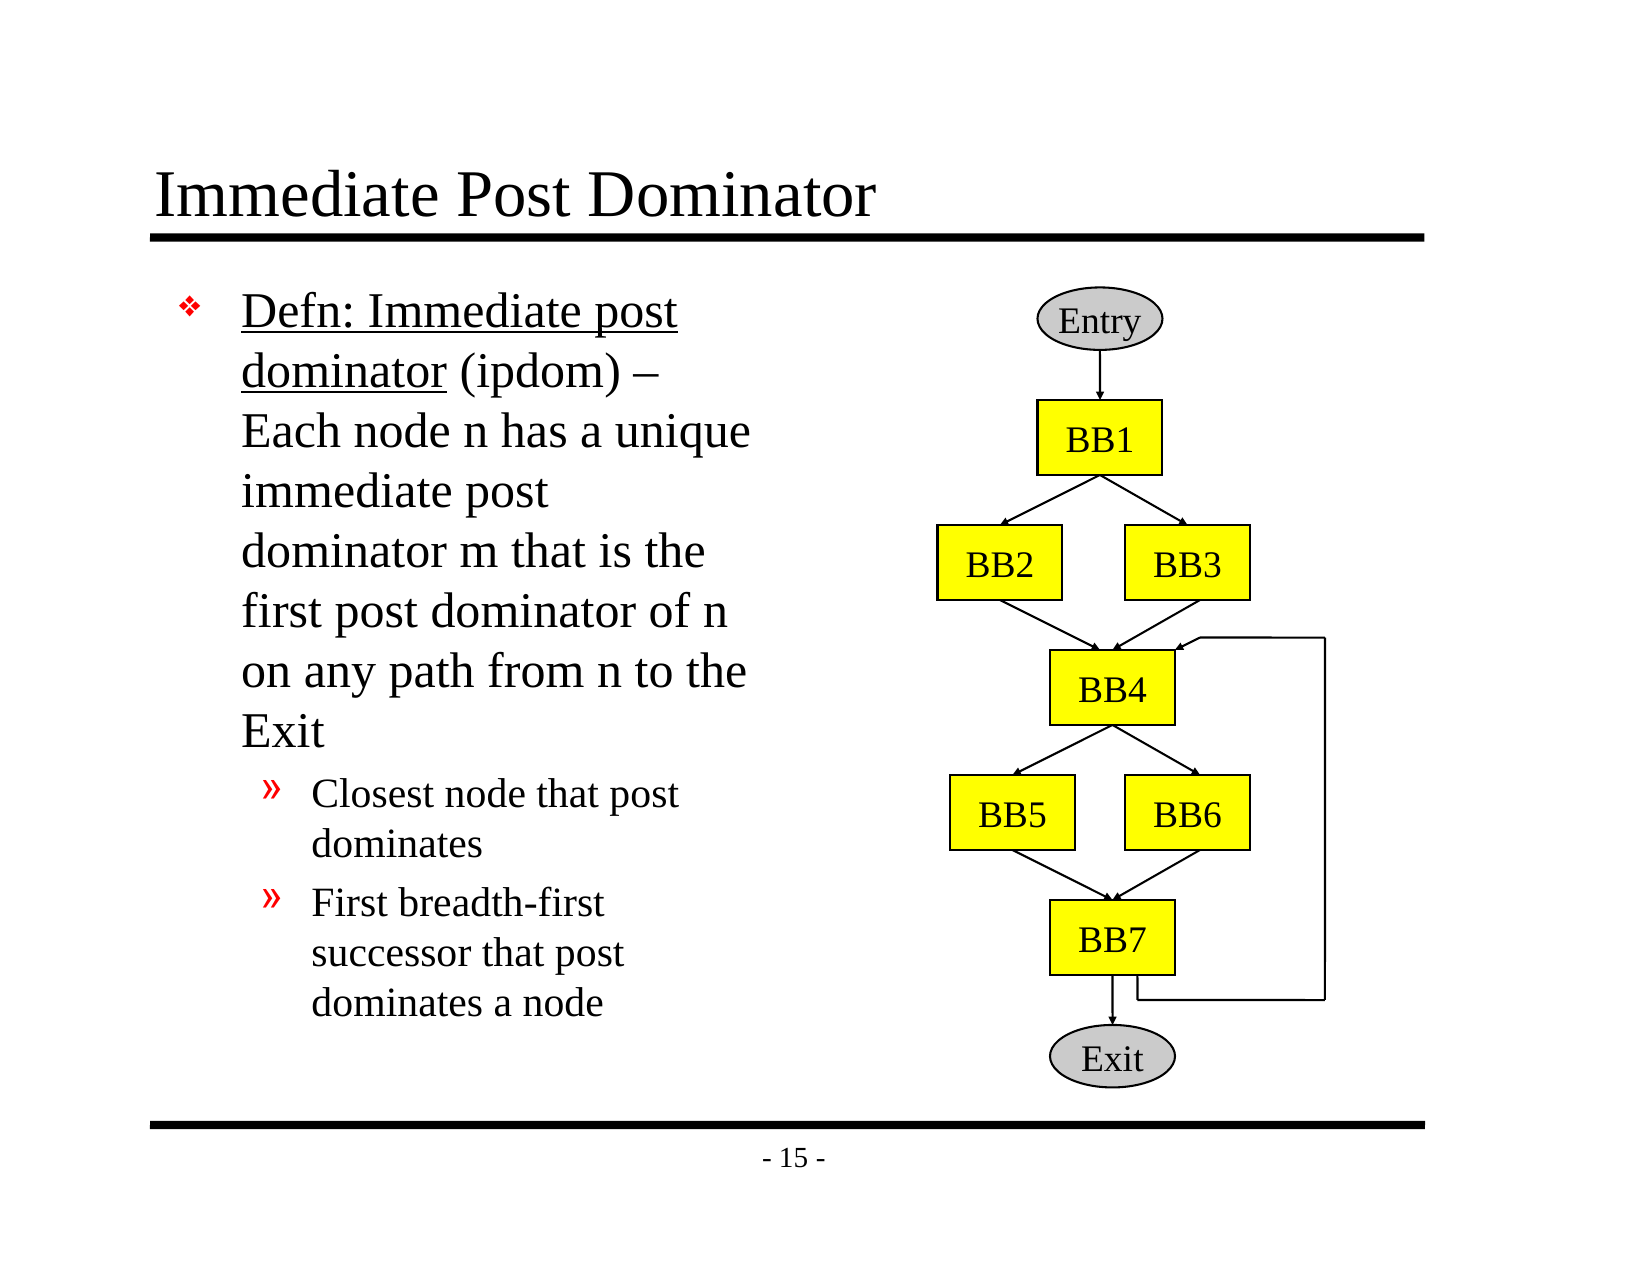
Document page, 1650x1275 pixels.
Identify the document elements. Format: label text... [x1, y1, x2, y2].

title Immediate Post Dominator [137, 137, 1413, 239]
text_box Entry [1037, 287, 1163, 350]
text_box BB2 [937, 524, 1063, 600]
text_box BB6 [1125, 774, 1250, 850]
text_box Exit [1050, 1024, 1176, 1088]
text_box [999, 599, 1100, 650]
text_box BB3 [1125, 524, 1250, 600]
text_box [1100, 474, 1188, 526]
text_box [1108, 974, 1117, 1025]
text_box [1095, 349, 1105, 400]
text_box BB5 [950, 774, 1075, 850]
text_box BB4 [1050, 649, 1175, 725]
text_box BB7 [1050, 899, 1175, 975]
text_box [999, 474, 1101, 526]
text_box [1112, 724, 1201, 775]
text_box [1112, 599, 1201, 650]
text_box BB1 [1037, 399, 1163, 475]
text_box [1012, 849, 1112, 901]
text_box [1174, 637, 1200, 650]
list Defn: Immediate post dominator (ipdom) – Each node n has a unique immediate post dominator m that is the first post dominator of n on any path from n to the Exit Closest node that post dominates First breadth-first successor that post dominates a node [162, 269, 782, 1125]
text_box [1012, 725, 1112, 775]
text_box [1112, 849, 1201, 901]
